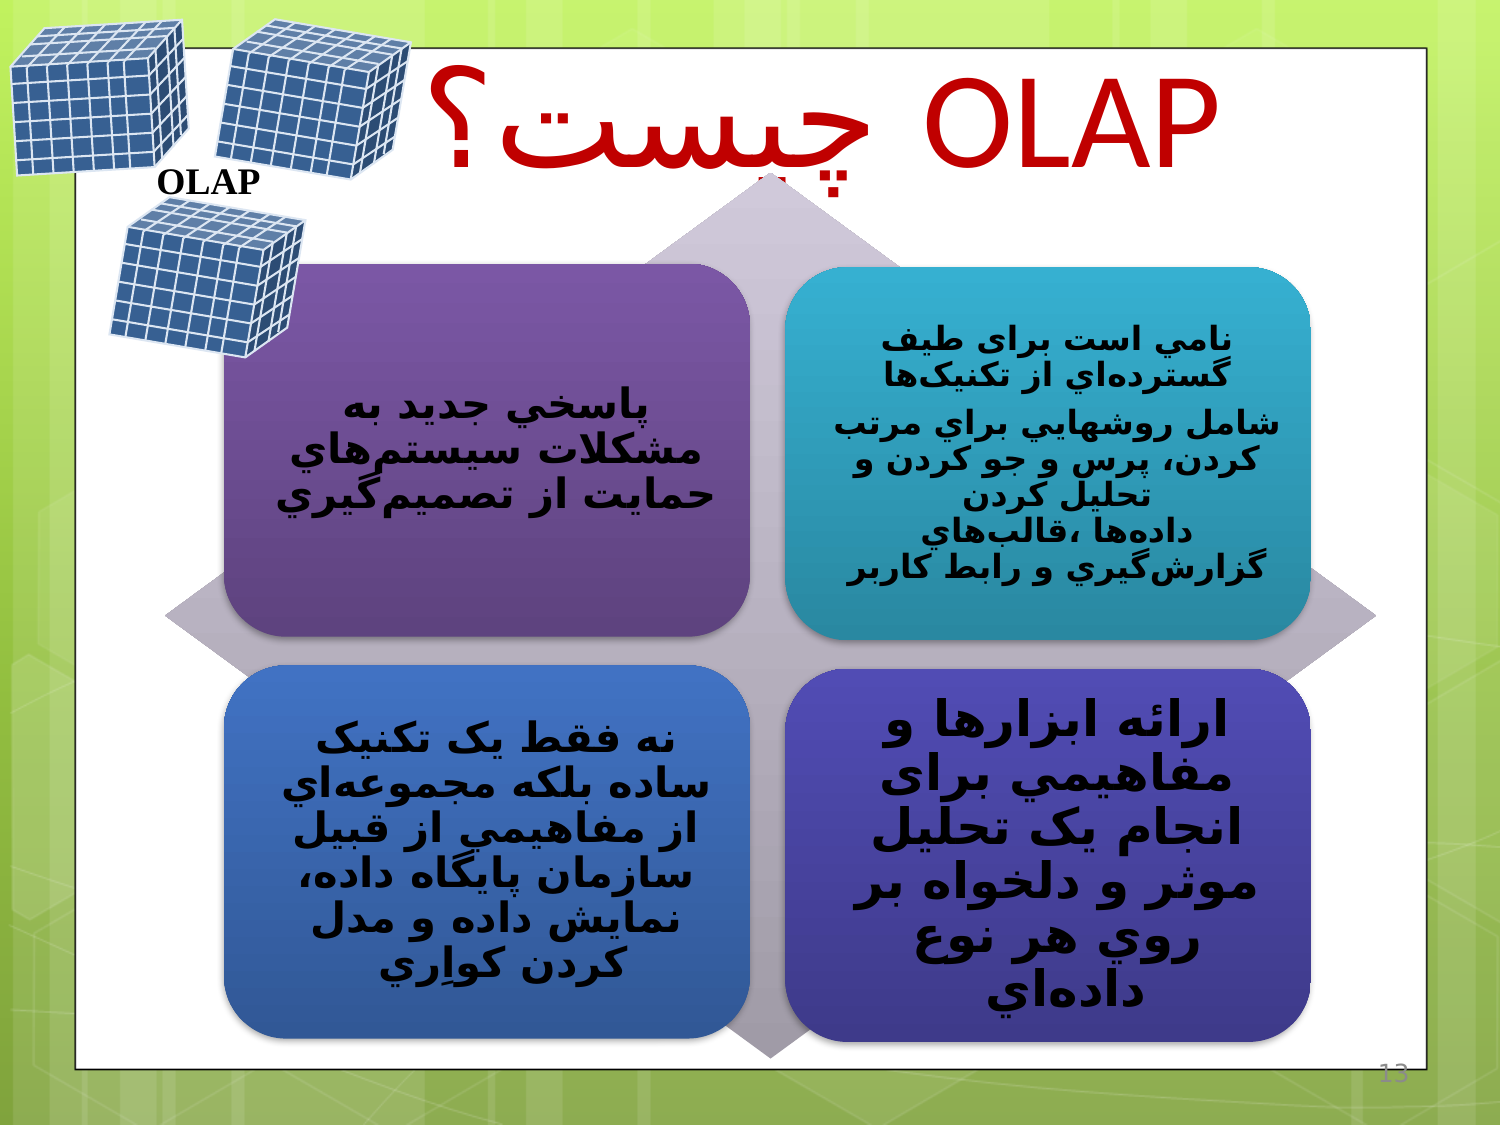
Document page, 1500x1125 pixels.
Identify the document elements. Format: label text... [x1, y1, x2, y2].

title OLAP چیست؟ [206, 19, 272, 23]
title OLAP چیست؟ [286, 19, 1437, 135]
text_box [12, 24, 401, 351]
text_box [100, 136, 1442, 1095]
picture [0, 0, 1500, 1125]
